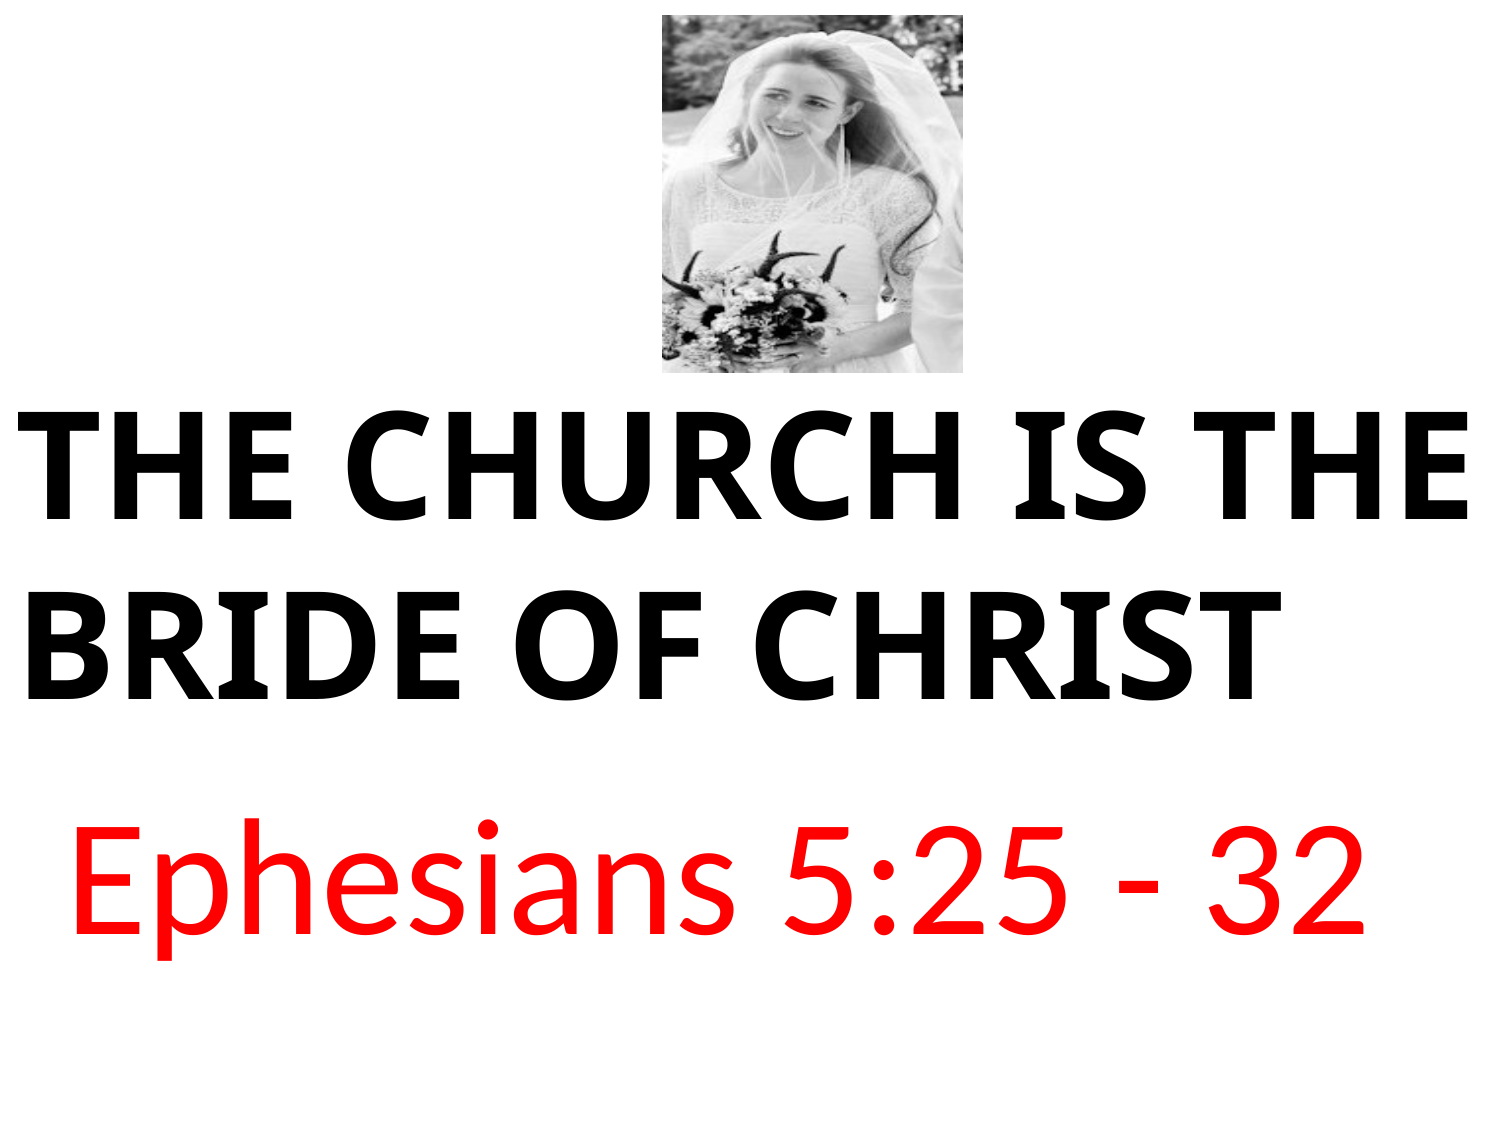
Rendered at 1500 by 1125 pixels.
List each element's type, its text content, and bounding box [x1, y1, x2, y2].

title The church is the bride of christ [0, 362, 1500, 713]
picture [662, 15, 963, 373]
list Ephesians 5:25 - 32 [50, 725, 1450, 975]
